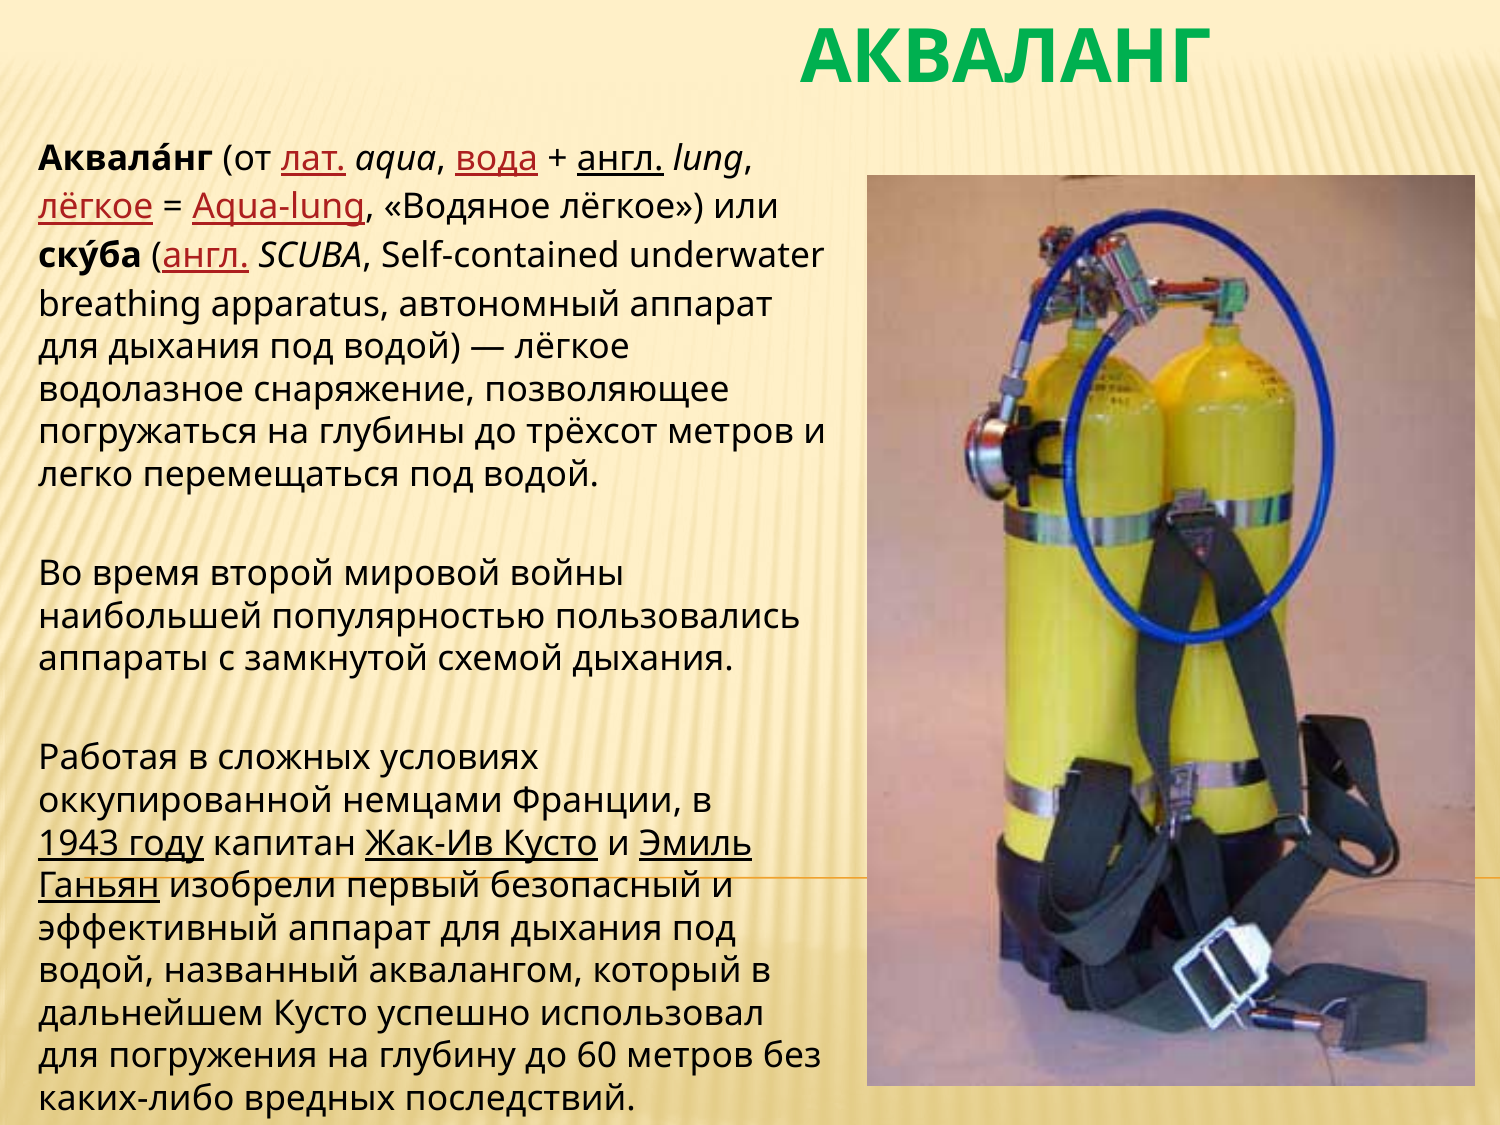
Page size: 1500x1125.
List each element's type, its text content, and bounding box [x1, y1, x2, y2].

picture [866, 175, 1476, 1086]
title Акваланг [785, 0, 1465, 153]
subtitle Аквала́нг (от лат. aqua, вода + англ. lung, лёгкое = Aqua-lung, «Водяное лёгкое») или ску́ба (англ. SCUBA, Self-contained underwater breathing apparatus, автономный аппарат для дыхания под водой) — лёгкое водолазное снаряжение, позволяющее погружаться на глубины до трёхсот метров и легко перемещаться под водой. Во время второй мировой войны наибольшей популярностью пользовались аппараты с замкнутой схемой дыхания. Работая в сложных условиях оккупированной немцами Франции, в 1943 году капитан Жак-Ив Кусто и Эмиль Ганьян изобрели первый безопасный и эффективный аппарат для дыхания под водой, названный аквалангом, который в дальнейшем Кусто успешно использовал для погружения на глубину до 60 метров без каких-либо вредных последствий. [23, 105, 844, 1125]
